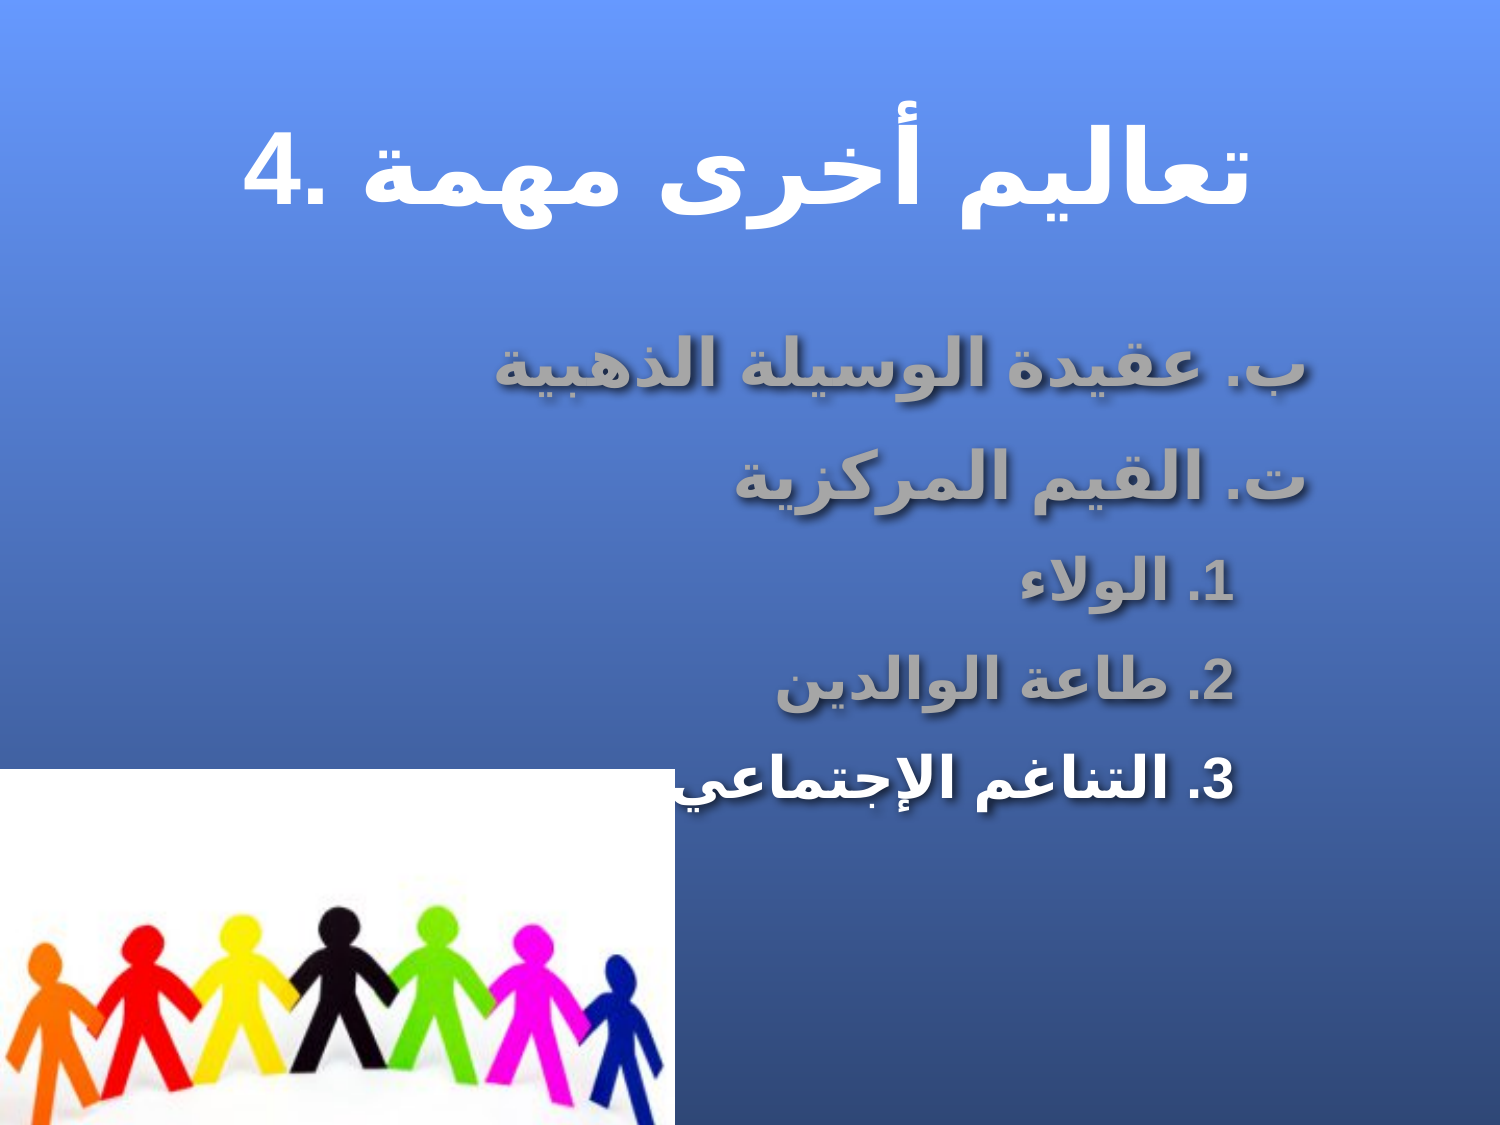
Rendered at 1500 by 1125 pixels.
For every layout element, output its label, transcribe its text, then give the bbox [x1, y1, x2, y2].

picture [0, 769, 676, 1125]
text_box 4. تعاليم أخرى مهمة [0, 37, 1500, 288]
text_box ب. عقيدة الوسيلة الذهبية ت. القيم المركزية 1. الولاء 2. طاعة الوالدين 3. التناغم الإجتماعي [150, 312, 1325, 818]
